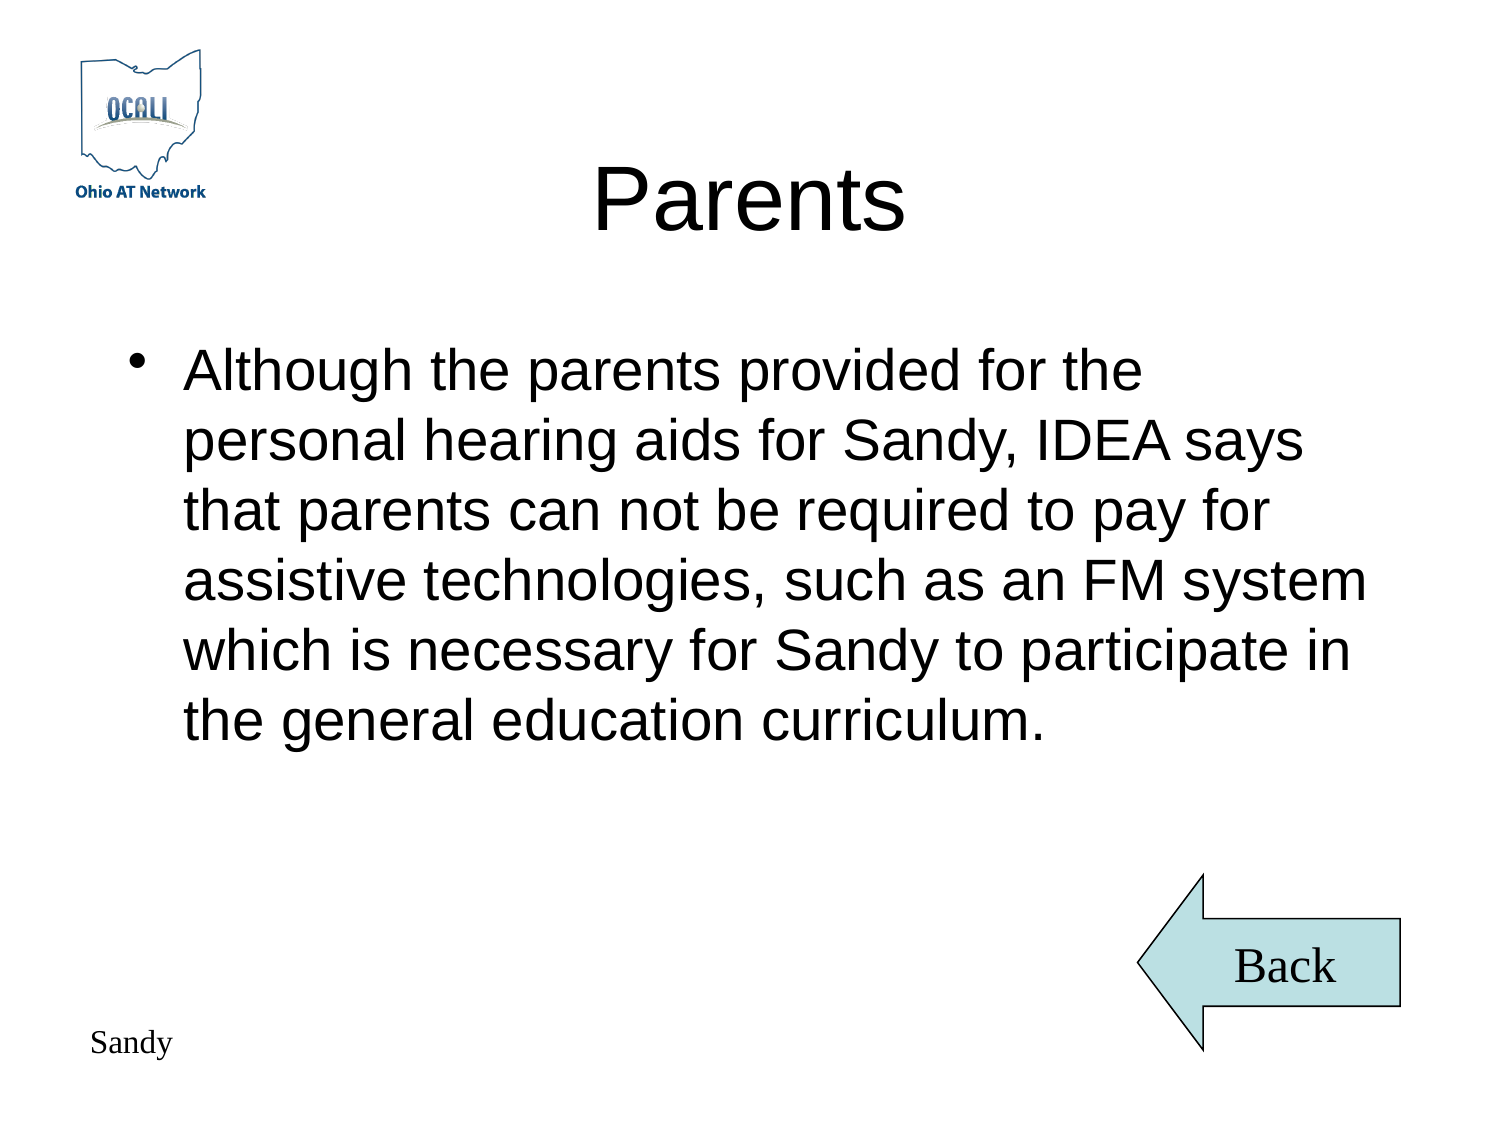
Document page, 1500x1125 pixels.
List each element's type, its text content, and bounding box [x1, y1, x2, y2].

list Although the parents provided for the personal hearing aids for Sandy, IDEA says that parents can not be required to pay for assistive technologies, such as an FM system which is necessary for Sandy to participate in the general education curriculum. [112, 324, 1388, 1000]
title Parents [112, 99, 1388, 288]
text_box Sandy [74, 1012, 313, 1068]
picture [74, 49, 207, 208]
text_box Back [1137, 875, 1401, 1051]
